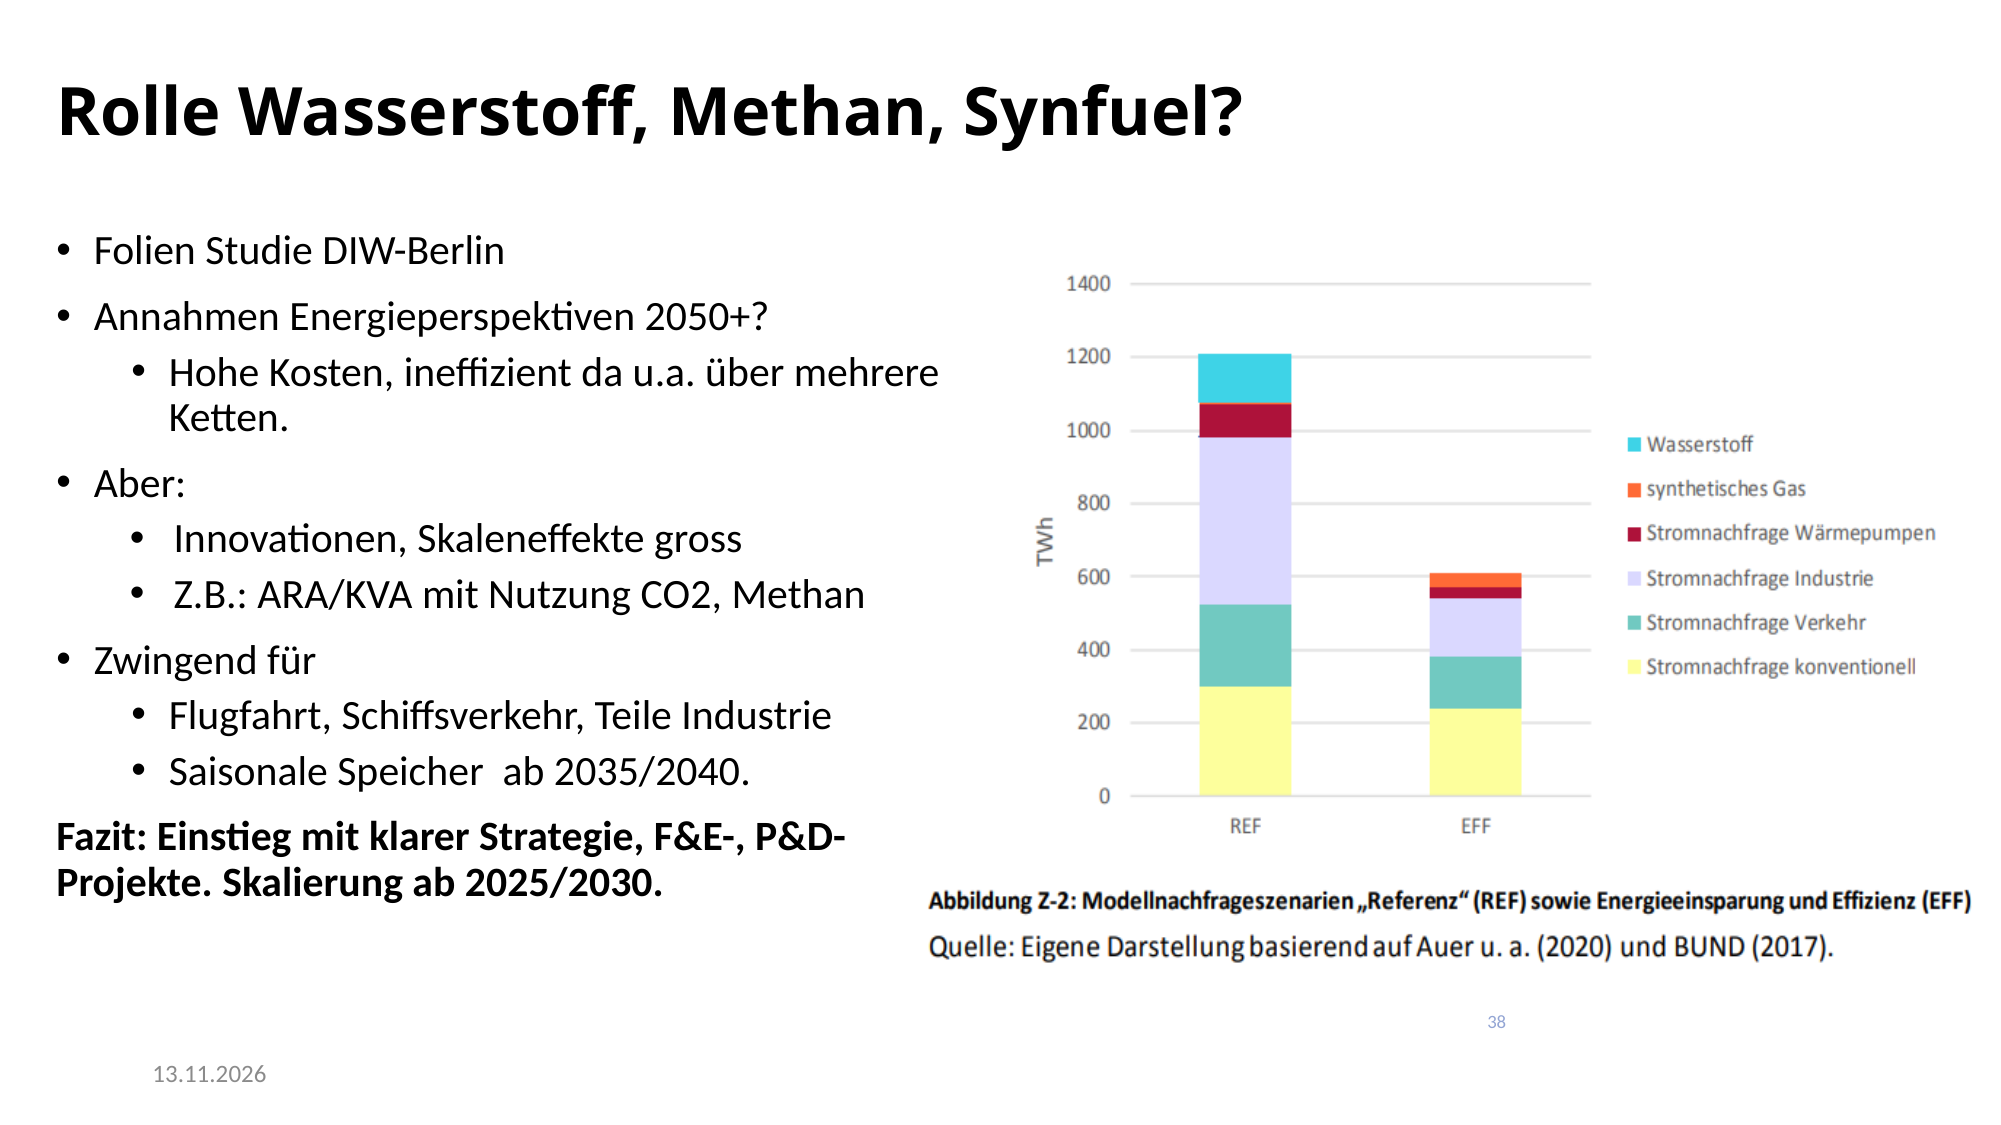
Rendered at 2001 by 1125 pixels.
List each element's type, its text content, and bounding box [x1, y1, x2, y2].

list Folien Studie DIW-Berlin Annahmen Energieperspektiven 2050+? Hohe Kosten, ineffizient da u.a. über mehrere Ketten. Aber: Innovationen, Skaleneffekte gross Z.B.: ARA/KVA mit Nutzung CO2, Methan Zwingend für Flugfahrt, Schiffsverkehr, Teile Industrie Saisonale Speicher ab 2035/2040. Fazit: Einstieg mit klarer Strategie, F&E-, P&D-Projekte. Skalierung ab 2025/2030. [41, 221, 993, 1088]
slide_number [137, 1042, 588, 1103]
slide_number 38 [1409, 991, 1522, 1051]
title Rolle Wasserstoff, Methan, Synfuel? [41, 22, 1876, 206]
picture [921, 239, 1972, 968]
